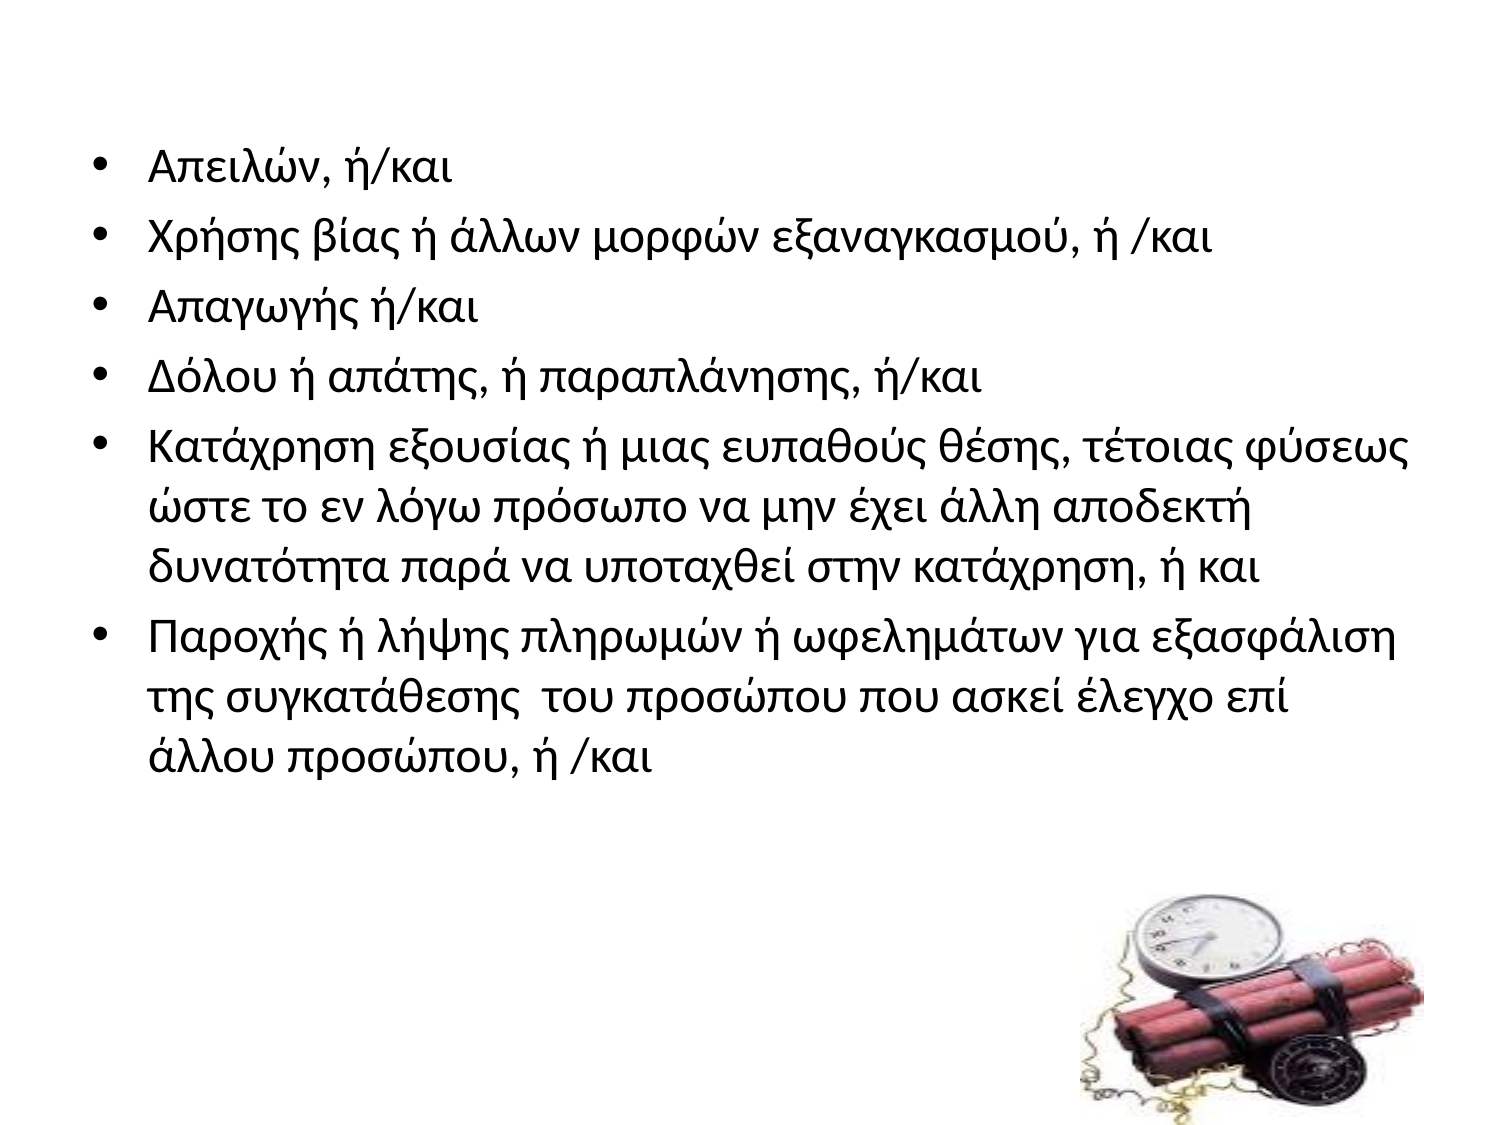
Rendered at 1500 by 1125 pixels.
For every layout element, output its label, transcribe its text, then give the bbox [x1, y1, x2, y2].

list Απειλών, ή/και Χρήσης βίας ή άλλων μορφών εξαναγκασμού, ή /και Απαγωγής ή/και Δόλου ή απάτης, ή παραπλάνησης, ή/και Κατάχρηση εξουσίας ή μιας ευπαθούς θέσης, τέτοιας φύσεως ώστε το εν λόγω πρόσωπο να μην έχει άλλη αποδεκτή δυνατότητα παρά να υποταχθεί στην κατάχρηση, ή και Παροχής ή λήψης πληρωμών ή ωφελημάτων για εξασφάλιση της συγκατάθεσης του προσώπου που ασκεί έλεγχο επί άλλου προσώπου, ή /και [76, 125, 1427, 1005]
picture [1080, 892, 1424, 1125]
